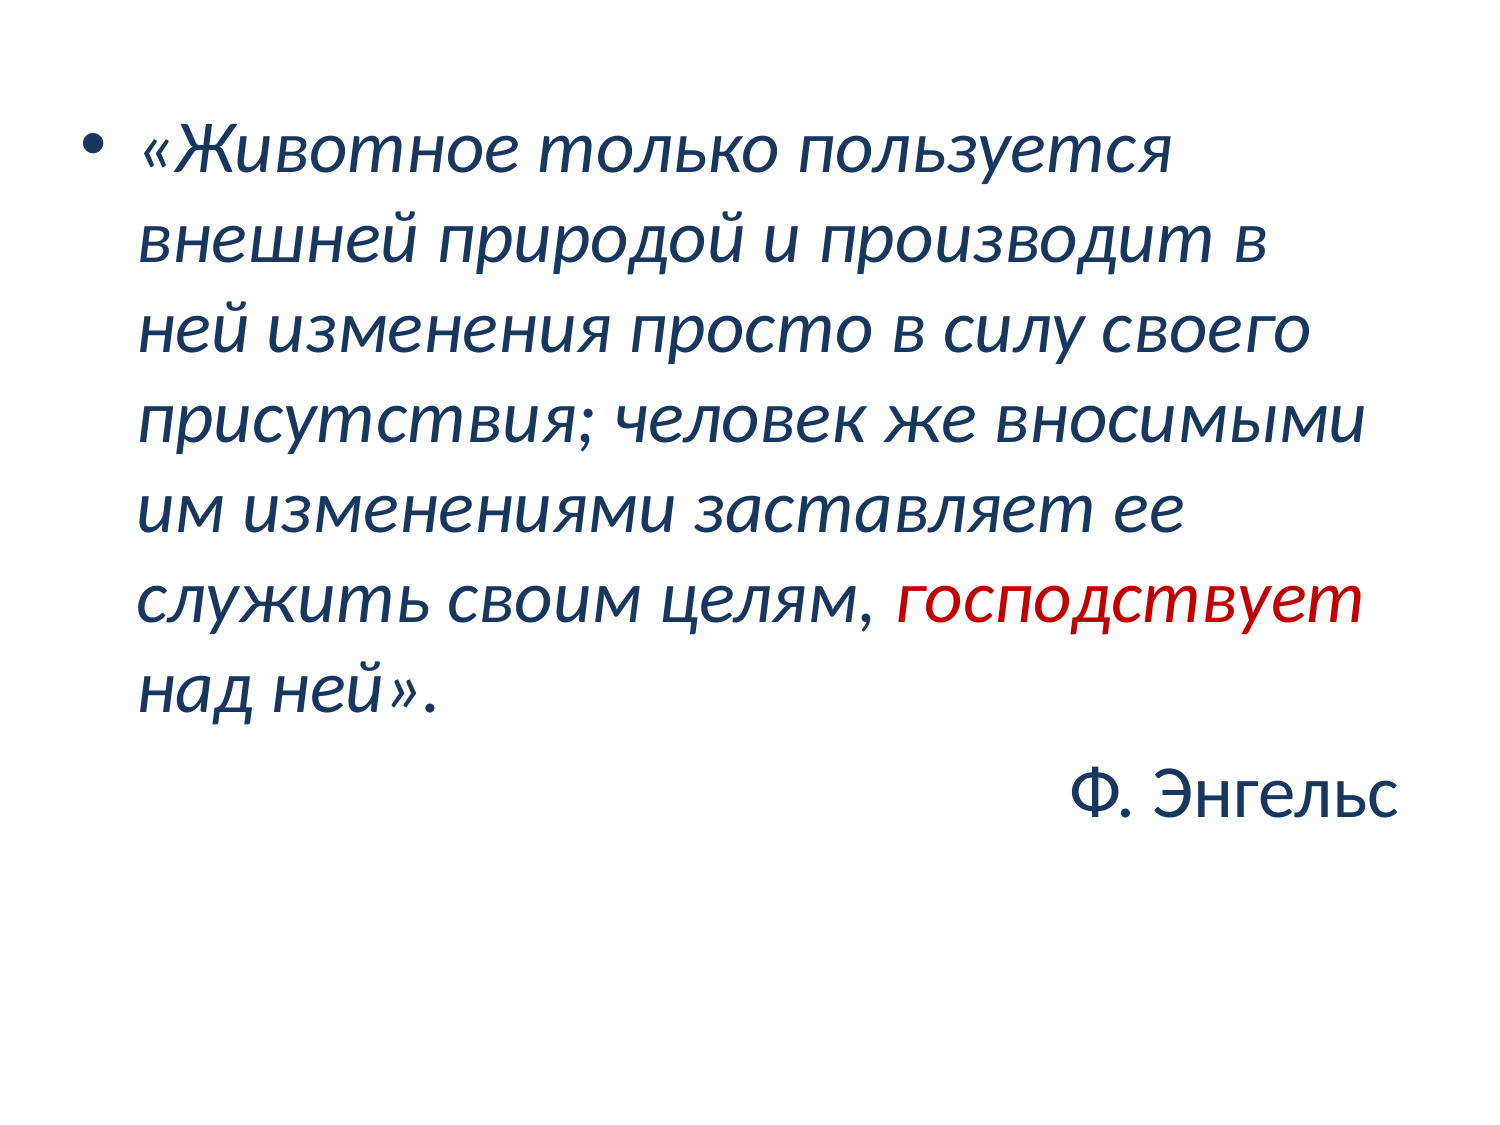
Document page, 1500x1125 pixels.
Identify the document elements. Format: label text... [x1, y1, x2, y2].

list «Животное только пользуется внешней природой и производит в ней изменения просто в силу своего присутствия; человек же вносимыми им изменениями заставляет ее служить своим целям, господствует над ней». Ф. Энгельс [64, 89, 1416, 833]
